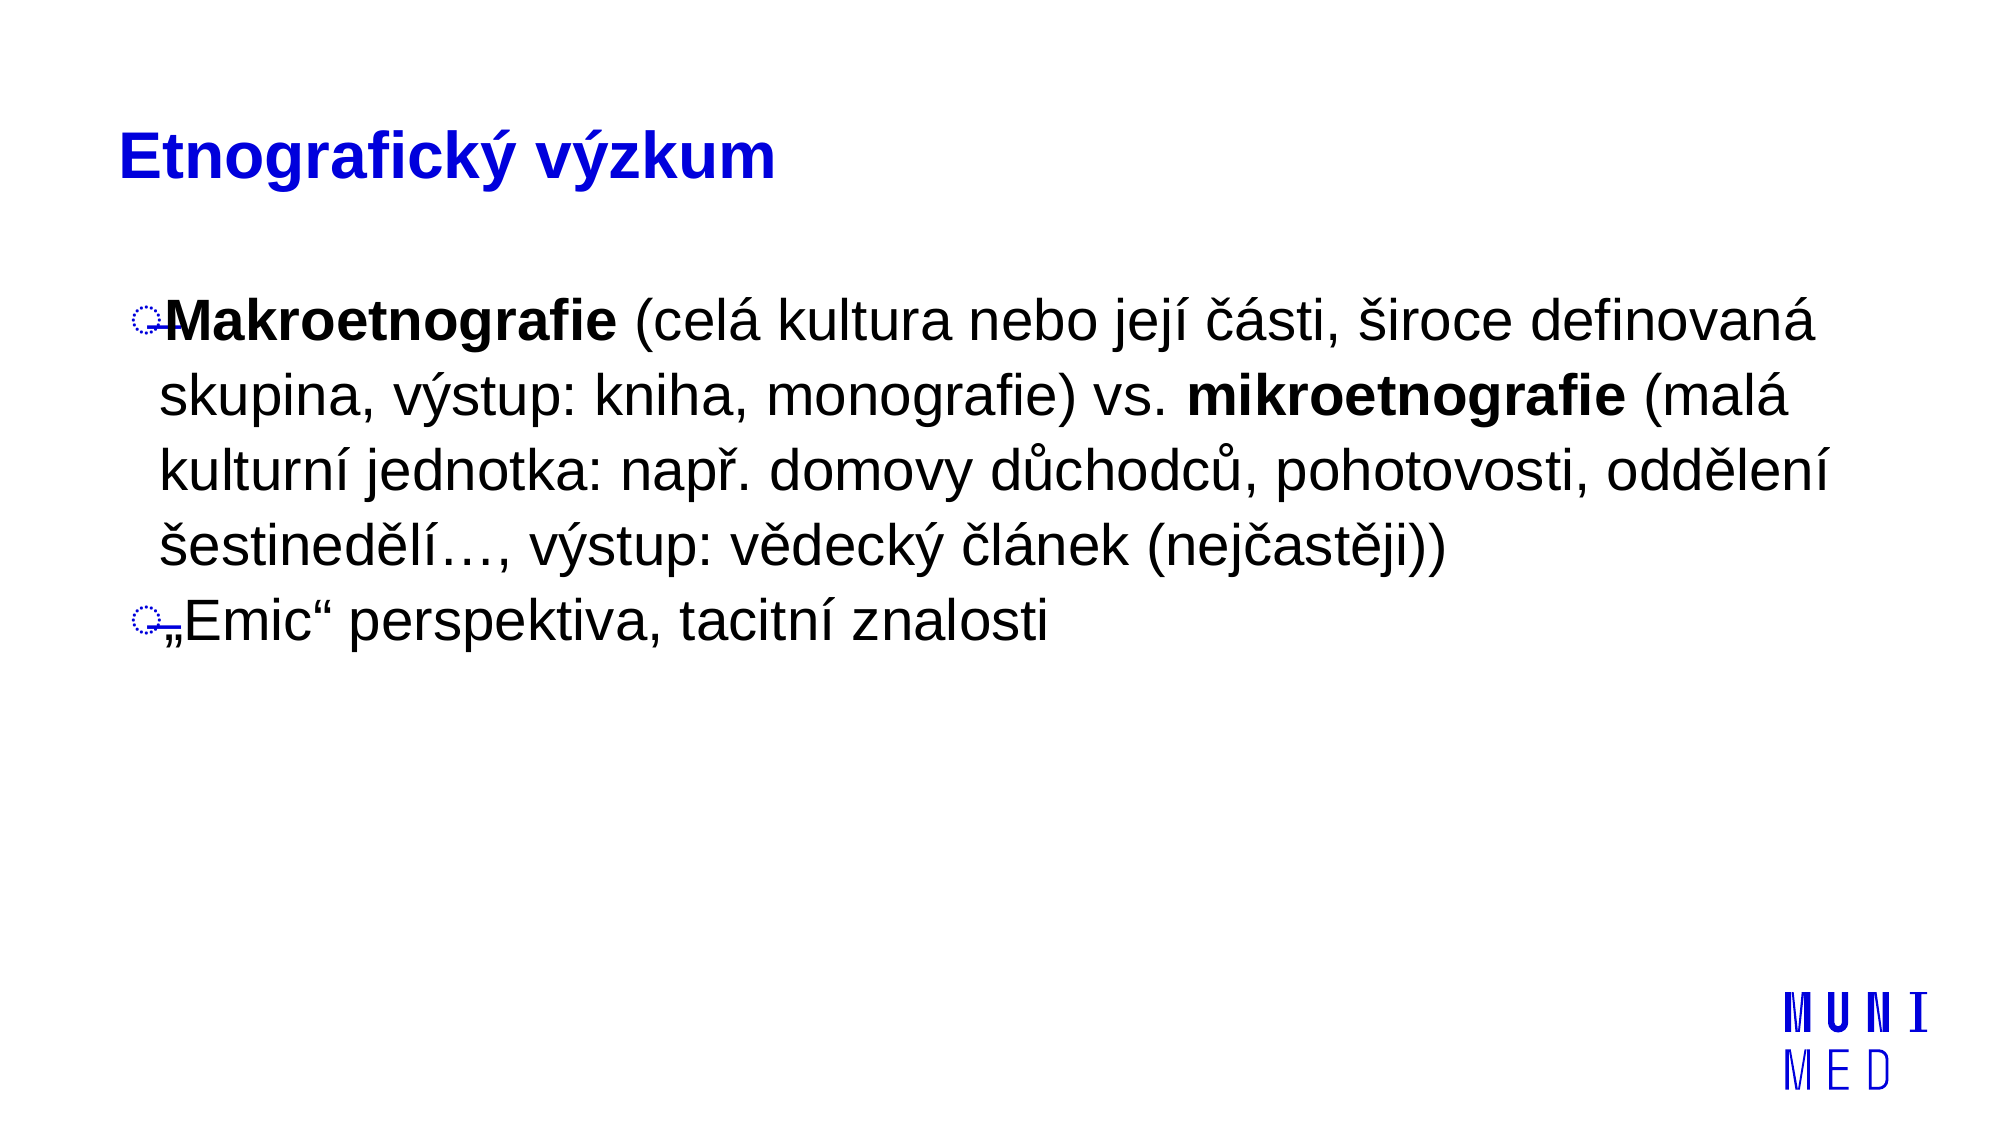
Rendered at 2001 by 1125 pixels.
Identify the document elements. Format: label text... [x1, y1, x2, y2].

list Makroetnografie (celá kultura nebo její části, široce definovaná skupina, výstup: kniha, monografie) vs. mikroetnografie (malá kulturní jednotka: např. domovy důchodců, pohotovosti, oddělení šestinedělí…, výstup: vědecký článek (nejčastěji)) „Emic“ perspektiva, tacitní znalosti [118, 277, 1883, 957]
title Etnografický výzkum [118, 118, 1883, 193]
